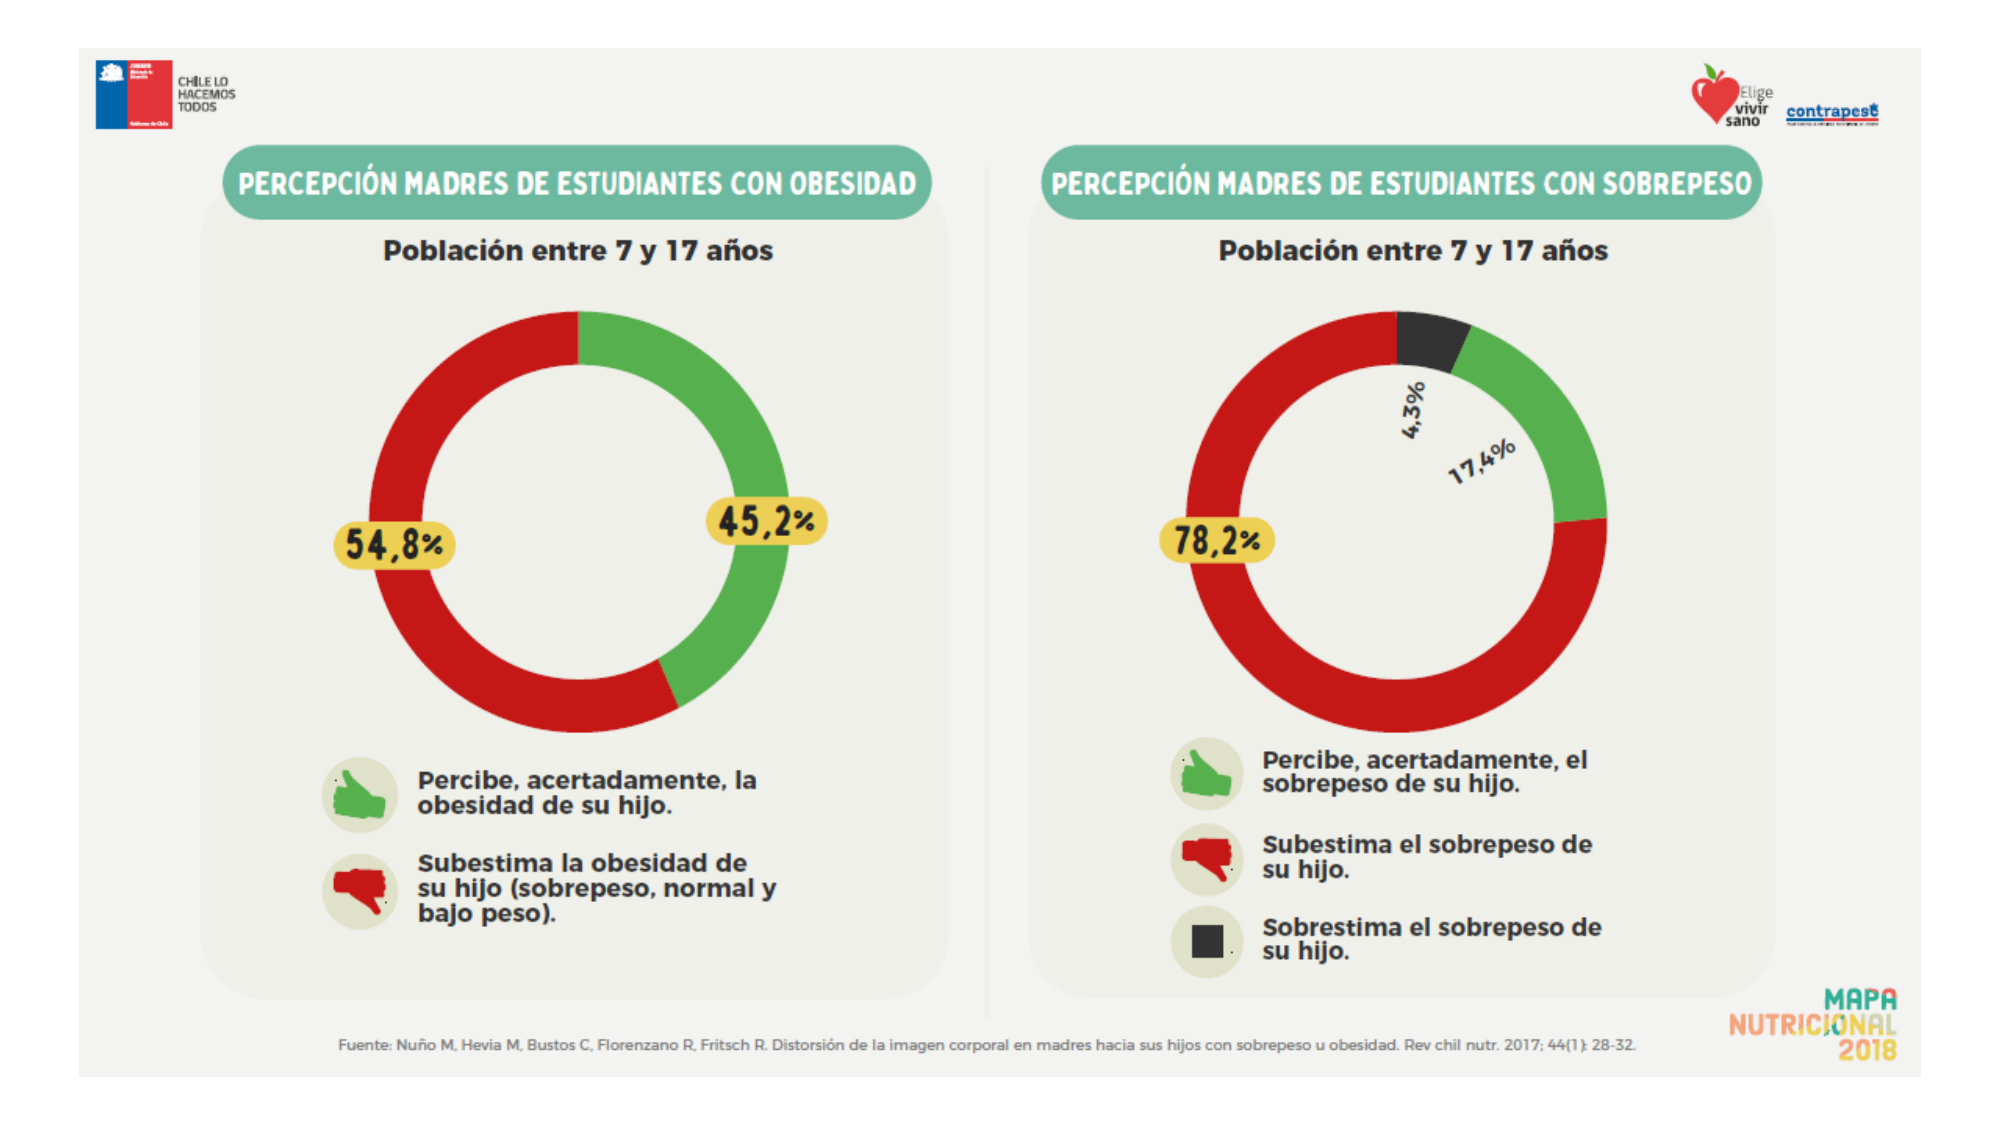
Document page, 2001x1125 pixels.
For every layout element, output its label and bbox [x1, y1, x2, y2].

picture [79, 48, 1921, 1077]
